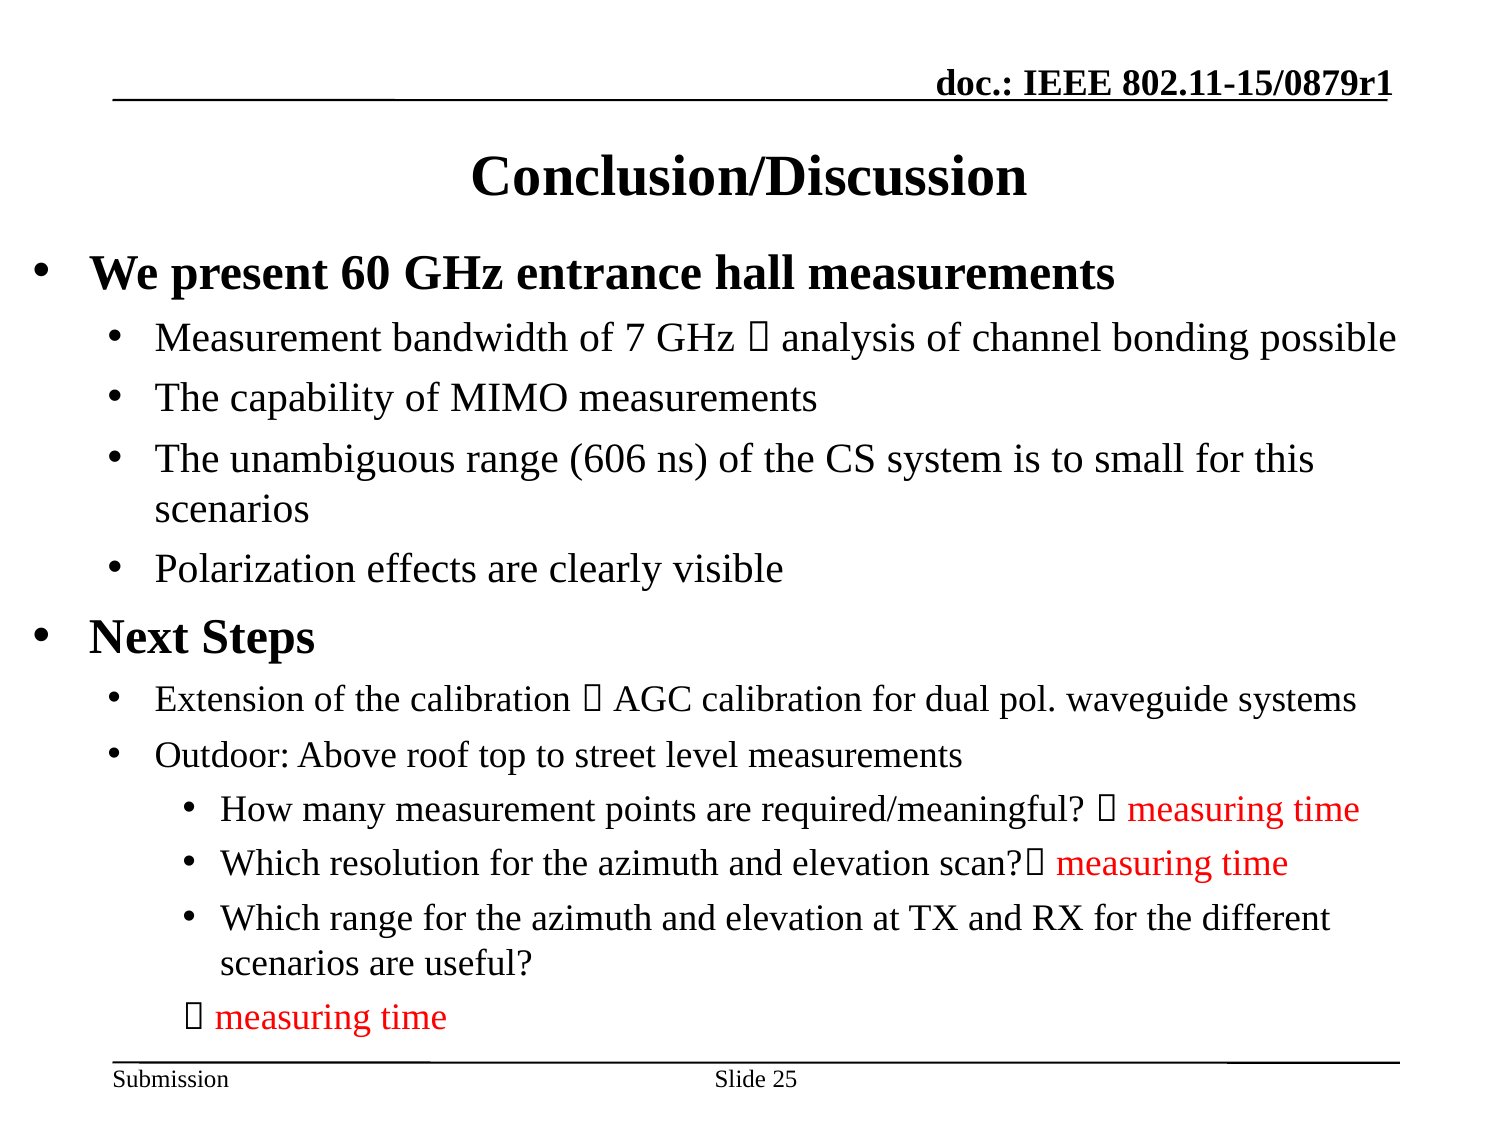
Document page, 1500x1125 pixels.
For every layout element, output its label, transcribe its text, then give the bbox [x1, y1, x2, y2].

title Conclusion/Discussion [112, 112, 1388, 231]
slide_number Slide 25 [712, 1061, 800, 1123]
list We present 60 GHz entrance hall measurements Measurement bandwidth of 7 GHz  analysis of channel bonding possible The capability of MIMO measurements The unambiguous range (606 ns) of the CS system is to small for this scenarios Polarization effects are clearly visible Next Steps Extension of the calibration  AGC calibration for dual pol. waveguide systems Outdoor: Above roof top to street level measurements How many measurement points are required/meaningful?  measuring time Which resolution for the azimuth and elevation scan? measuring time Which range for the azimuth and elevation at TX and RX for the different scenarios are useful?  measuring time [17, 231, 1483, 1048]
